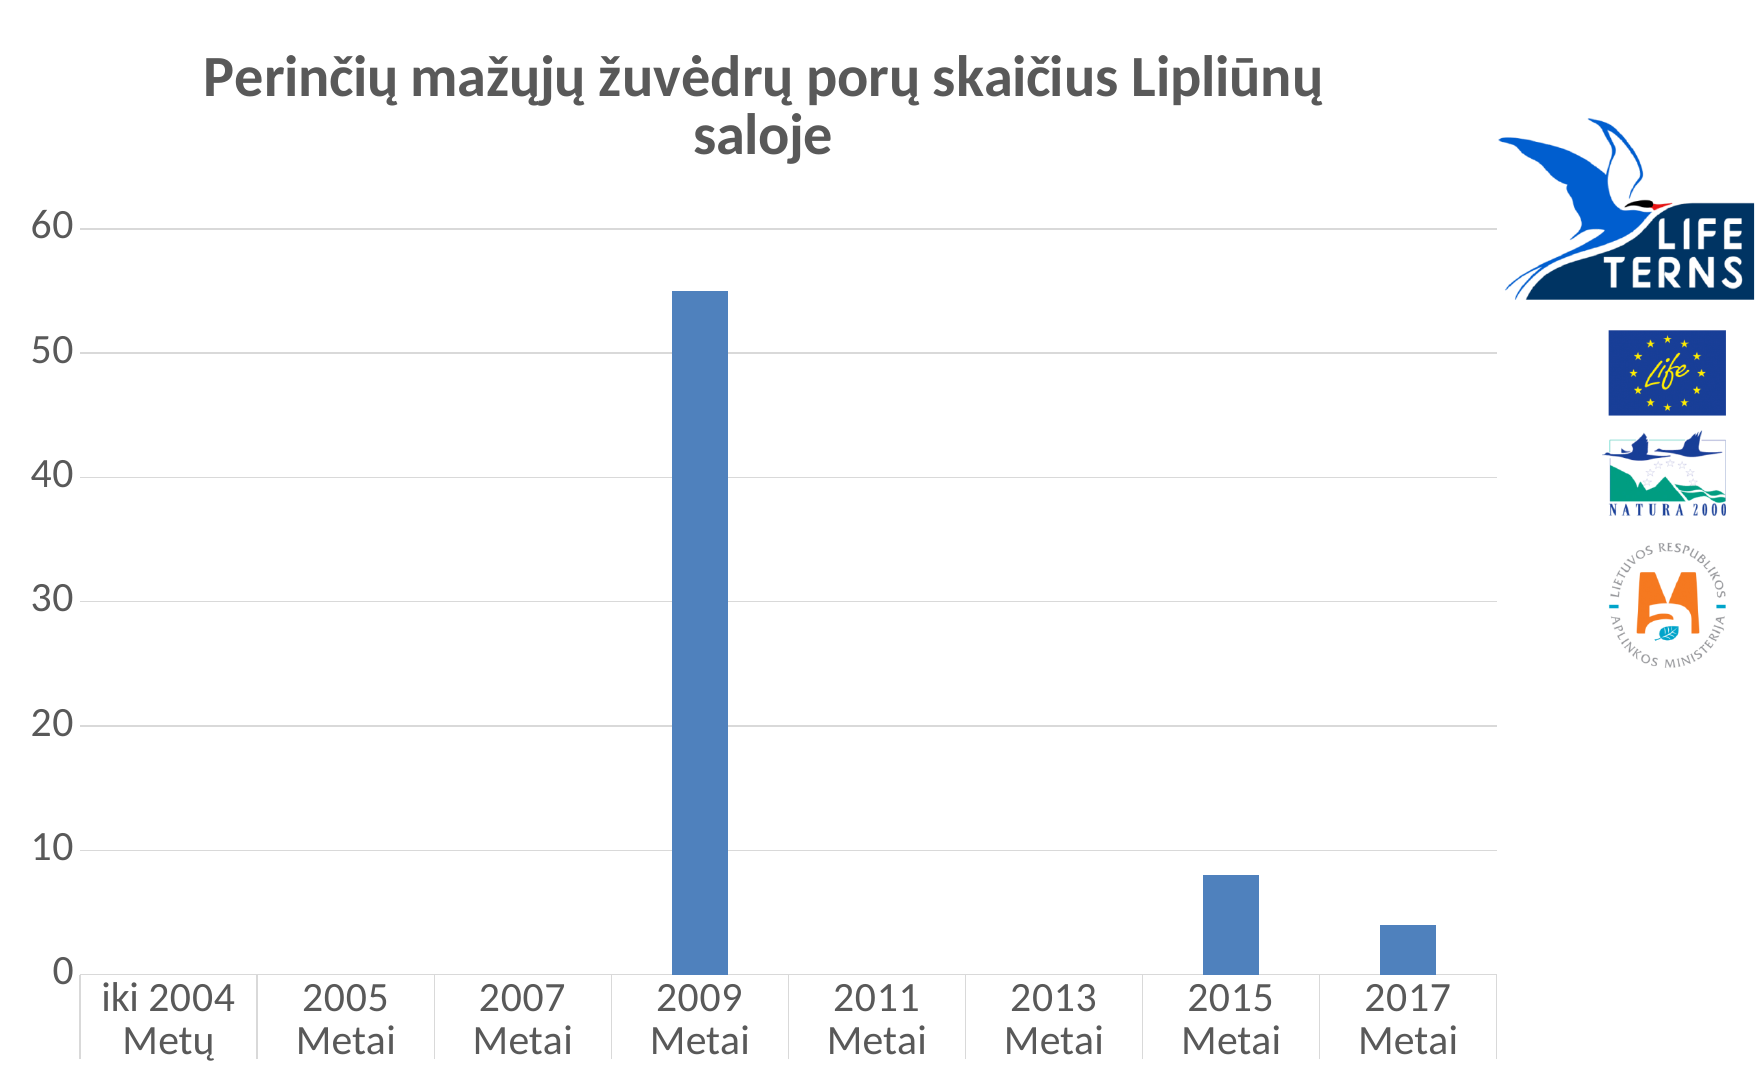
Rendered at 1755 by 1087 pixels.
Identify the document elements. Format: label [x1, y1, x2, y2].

picture [1528, 118, 1755, 300]
picture [1601, 330, 1726, 668]
chart [0, 5, 1528, 1087]
